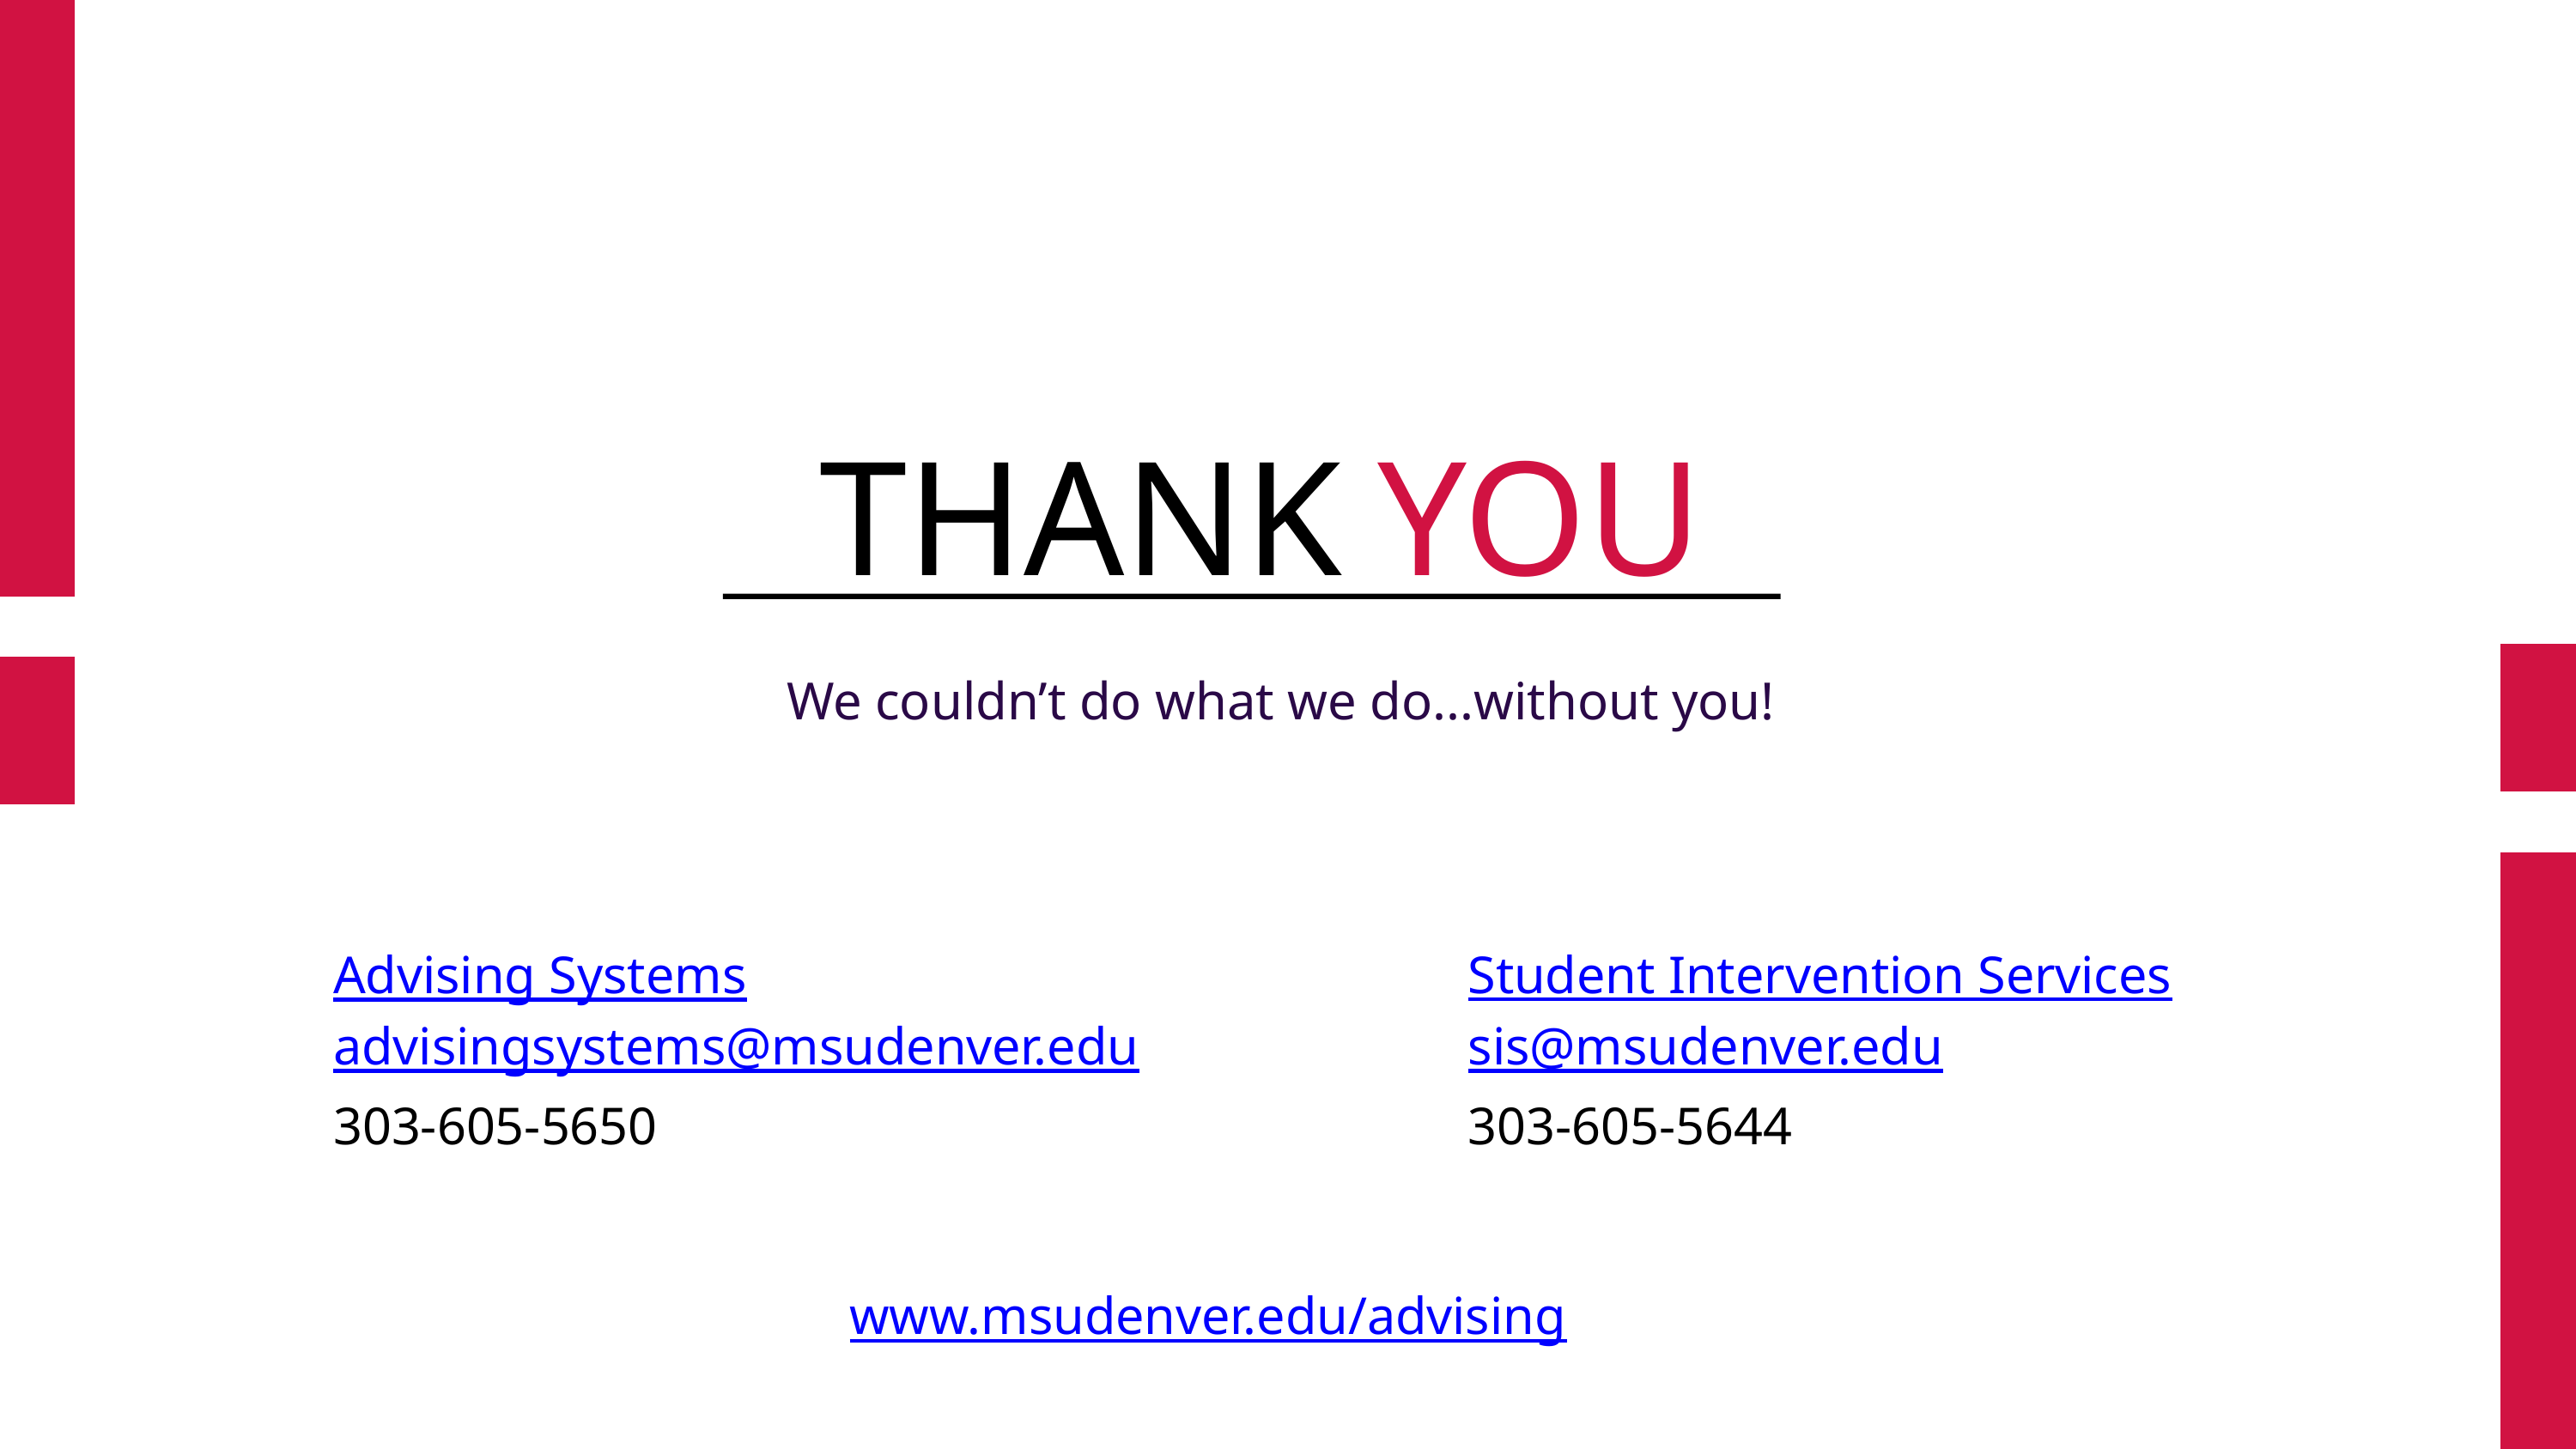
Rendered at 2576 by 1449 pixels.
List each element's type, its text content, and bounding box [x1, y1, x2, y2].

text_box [2500, 643, 2576, 792]
text_box THANK [574, 386, 1343, 608]
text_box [0, 0, 76, 597]
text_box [2500, 852, 2576, 1449]
text_box We couldn’t do what we do...without you! [691, 658, 1885, 731]
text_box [0, 656, 76, 805]
text_box YOU [1377, 386, 2038, 608]
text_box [332, 949, 2501, 1352]
